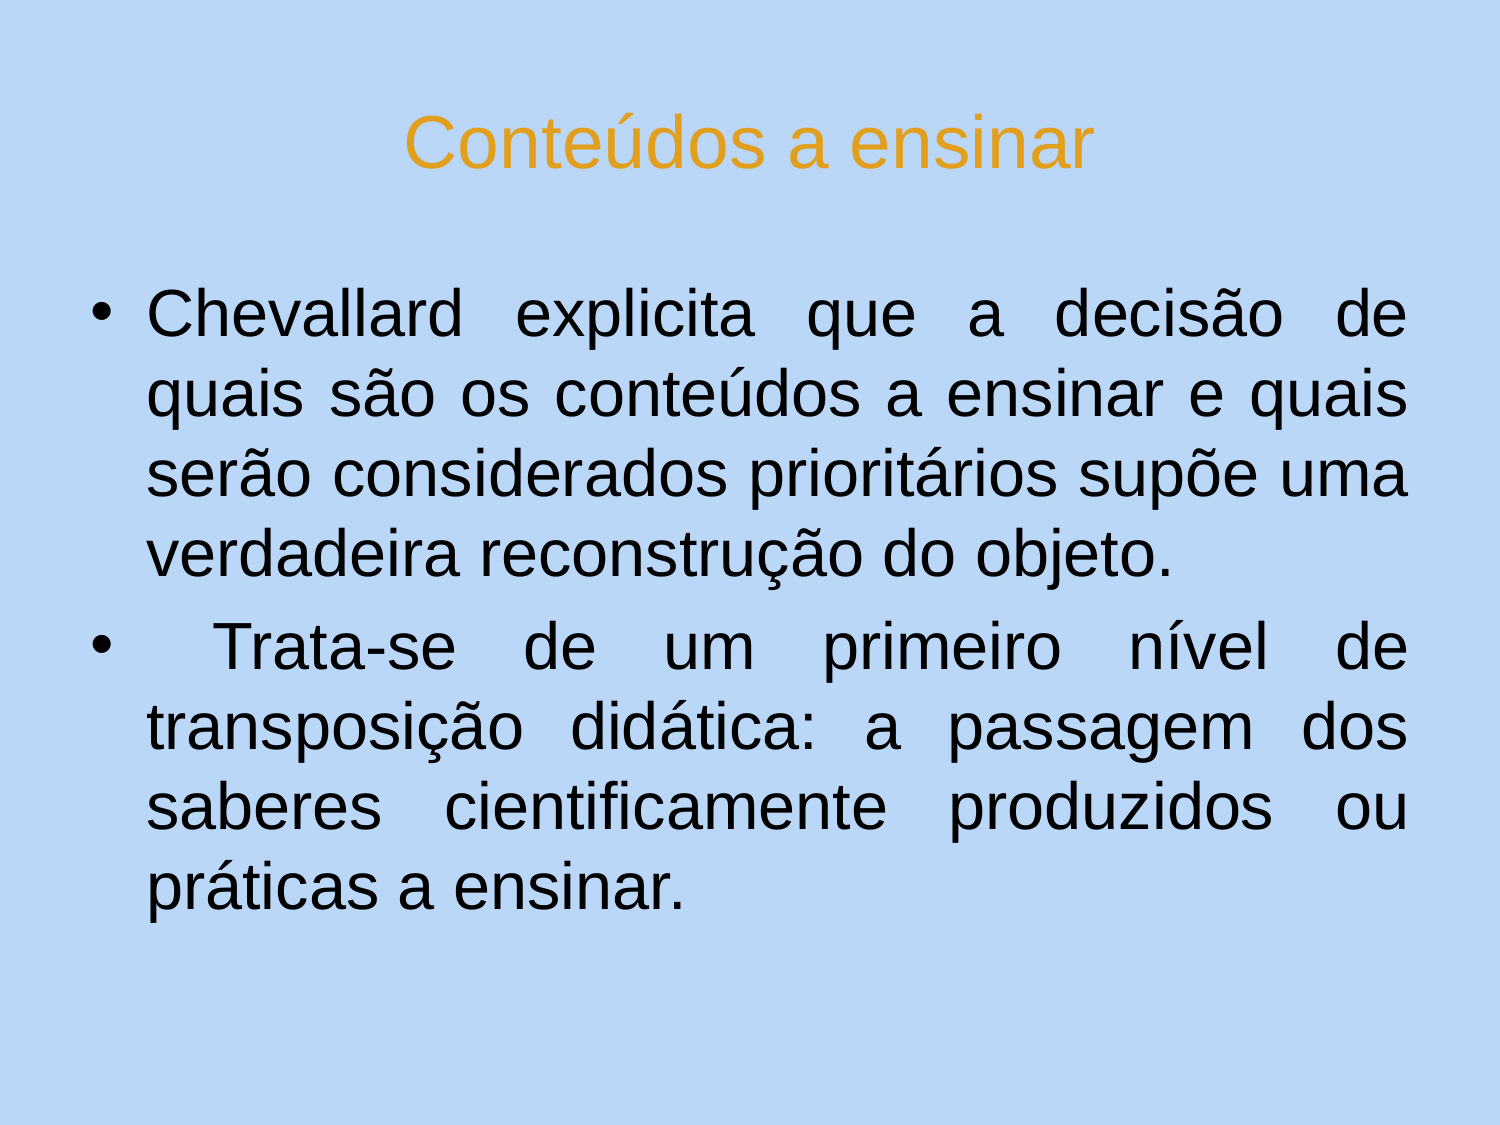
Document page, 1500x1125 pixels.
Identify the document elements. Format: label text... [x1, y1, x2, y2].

title Conteúdos a ensinar [75, 45, 1425, 233]
list Chevallard explicita que a decisão de quais são os conteúdos a ensinar e quais serão considerados prioritários supõe uma verdadeira reconstrução do objeto. Trata-se de um primeiro nível de transposição didática: a passagem dos saberes cientificamente produzidos ou práticas a ensinar. [75, 262, 1425, 1005]
